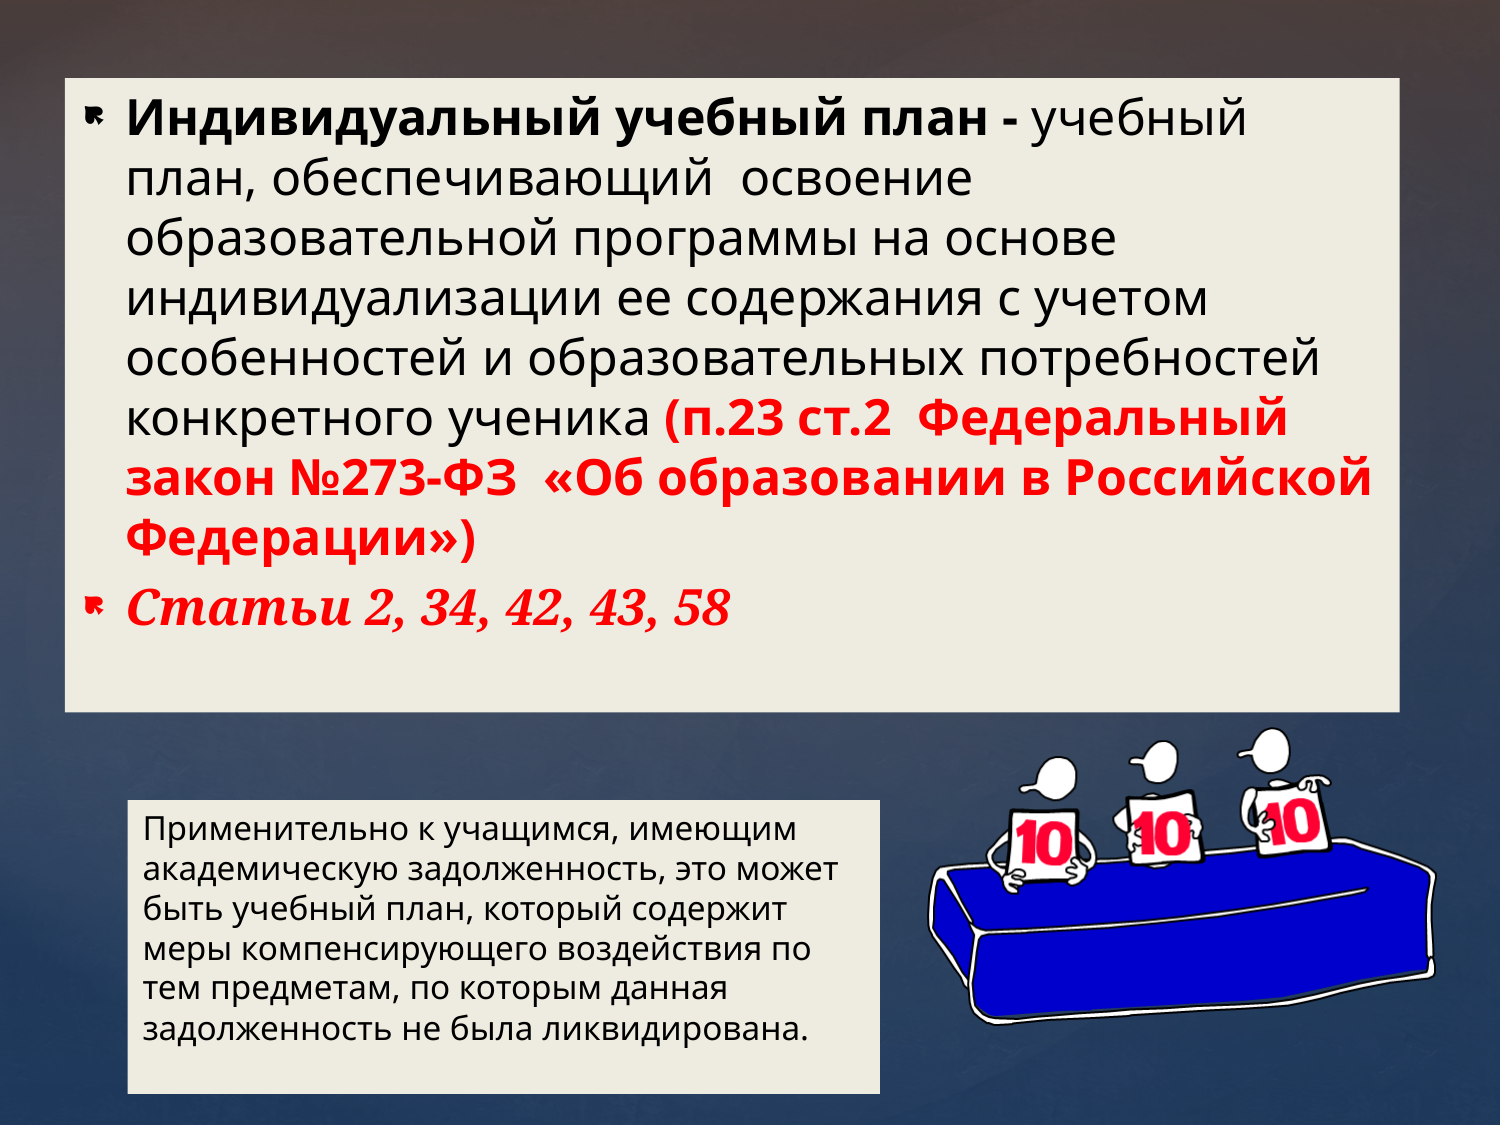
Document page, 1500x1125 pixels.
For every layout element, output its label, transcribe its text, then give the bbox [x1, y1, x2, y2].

list Индивидуальный учебный план - учебный план, обеспечивающий освоение образовательной программы на основе индивидуализации ее содержания с учетом особенностей и образовательных потребностей конкретного ученика (п.23 ст.2 Федеральный закон №273-ФЗ «Об образовании в Российской Федерации») Статьи 2, 34, 42, 43, 58 [64, 78, 1400, 713]
picture [926, 727, 1437, 1027]
title Применительно к учащимся, имеющим академическую задолженность, это может быть учебный план, который содержит меры компенсирующего воздействия по тем предметам, по которым данная задолженность не была ликвидирована. [127, 800, 880, 1094]
